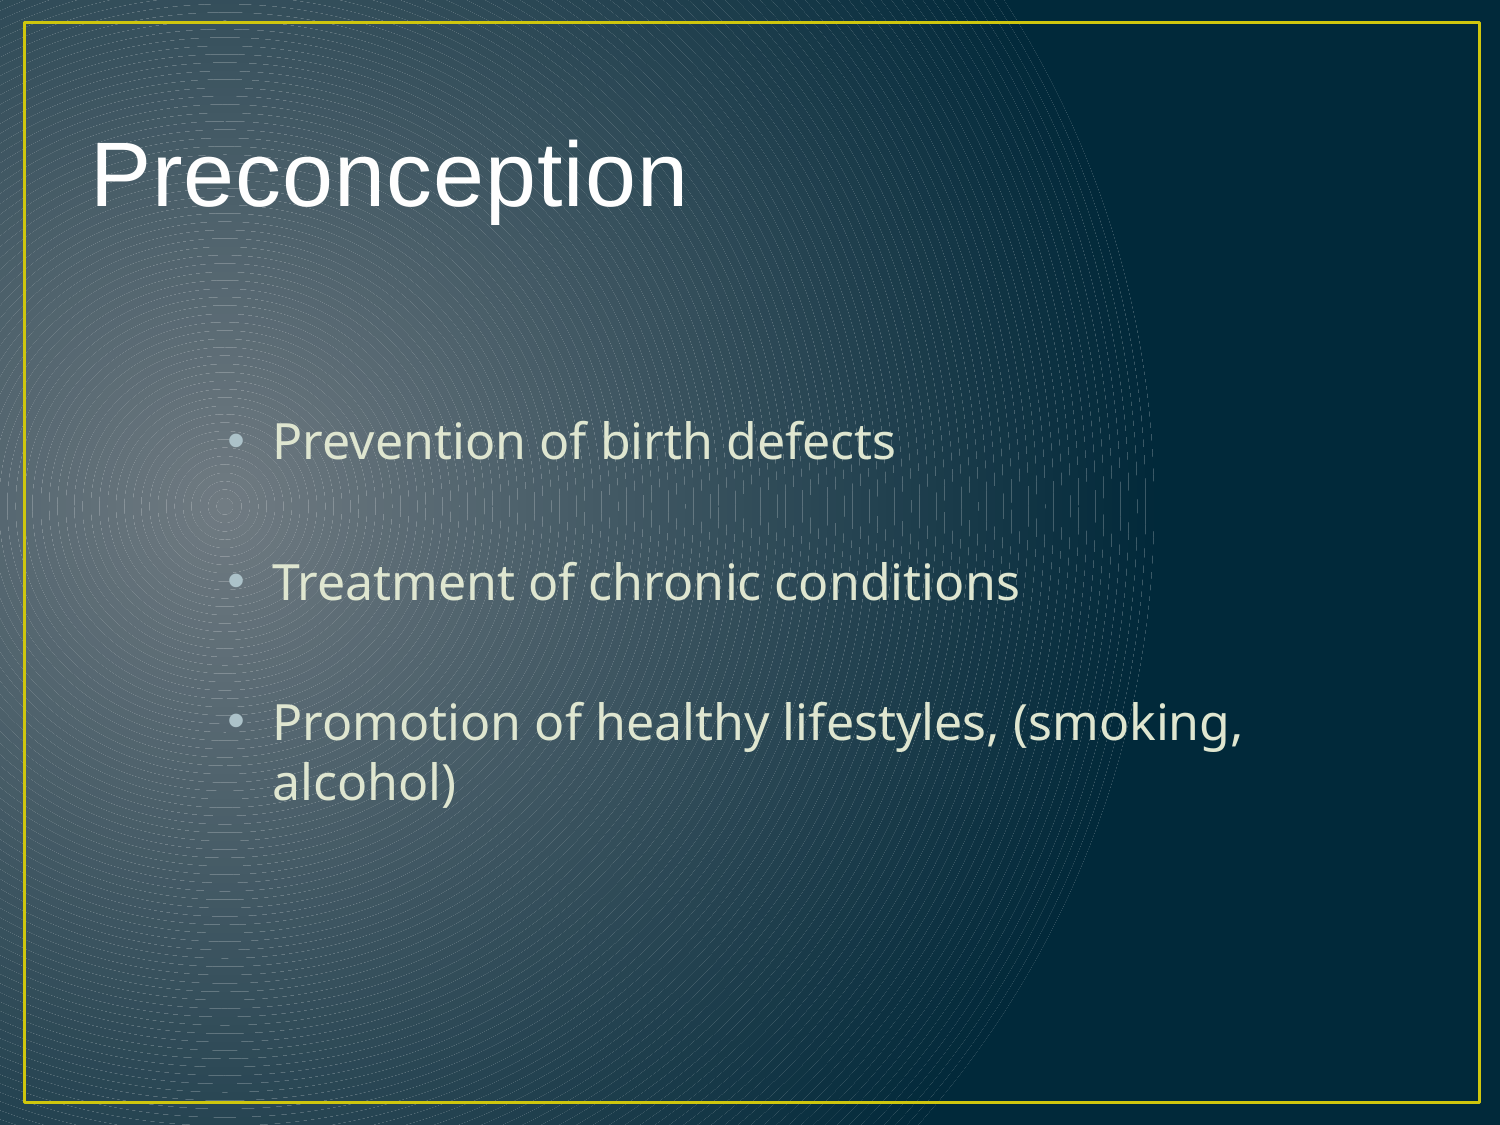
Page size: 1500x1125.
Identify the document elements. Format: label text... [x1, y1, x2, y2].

list Prevention of birth defects Treatment of chronic conditions Promotion of healthy lifestyles, (smoking, alcohol) [212, 262, 1425, 1005]
title Preconception [75, 45, 1425, 233]
